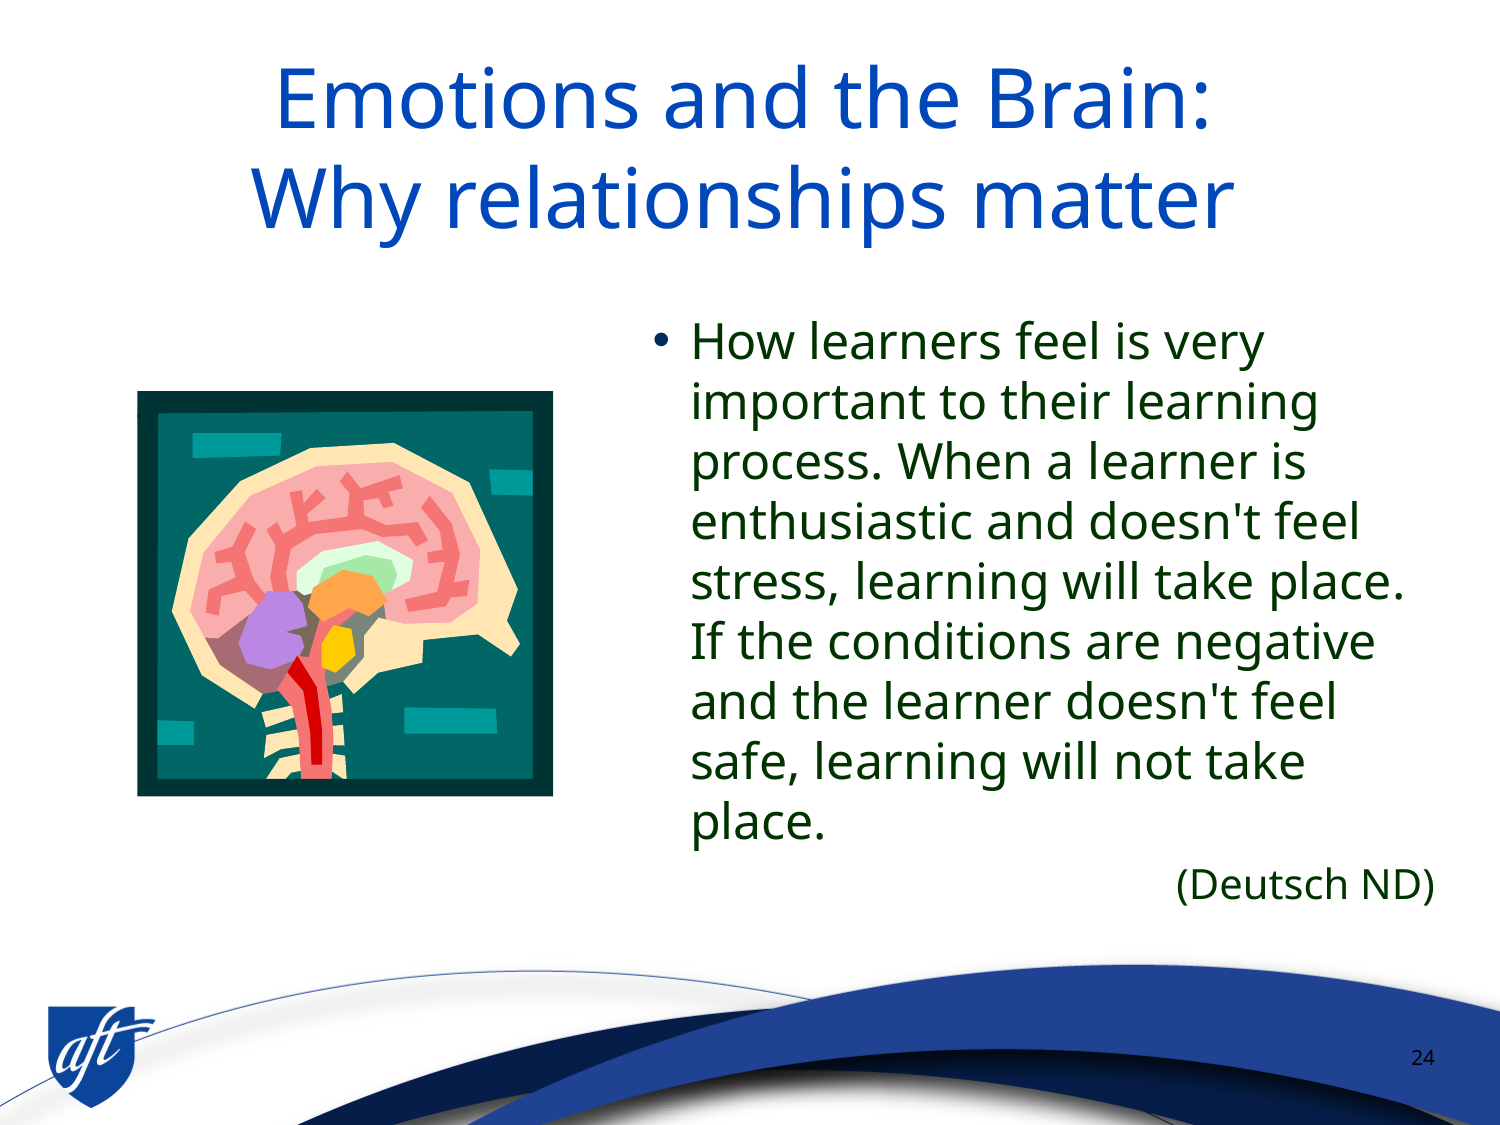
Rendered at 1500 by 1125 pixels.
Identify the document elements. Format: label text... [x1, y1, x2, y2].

list How learners feel is very important to their learning process. When a learner is enthusiastic and doesn't feel stress, learning will take place. If the conditions are negative and the learner doesn't feel safe, learning will not take place. (Deutsch ND) [37, 237, 1450, 963]
title Emotions and the Brain: Why relationships matter [37, 37, 1450, 237]
picture [0, 0, 1500, 1125]
slide_number 24 [1137, 1037, 1451, 1088]
